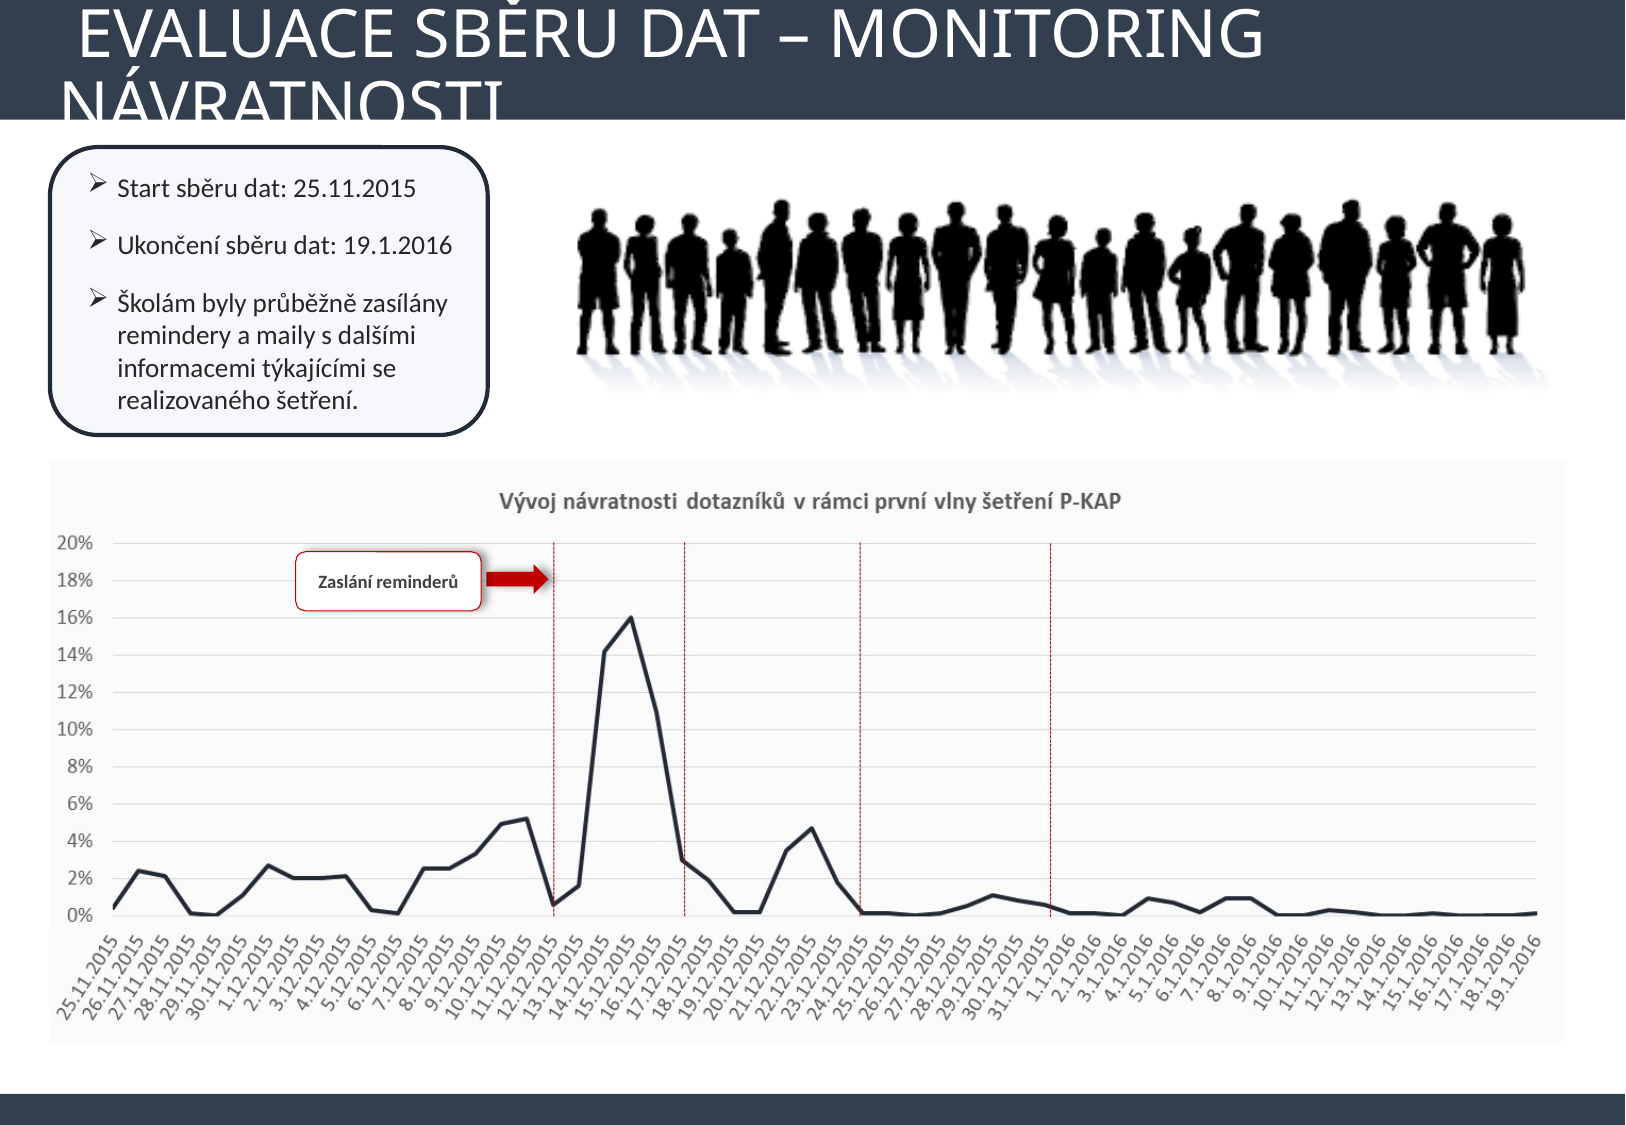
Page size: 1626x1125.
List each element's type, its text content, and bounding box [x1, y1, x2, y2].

picture [48, 460, 1566, 1042]
text_box [482, 170, 489, 412]
text_box [64, 423, 473, 437]
title Evaluace sběru dat – monitoring návratnosti [0, 0, 1625, 120]
text_box Start sběru dat: 25.11.2015 Ukončení sběru dat: 19.1.2016 Školám byly průběžně zasílány remindery a maily s dalšími informacemi týkajícími se realizovaného šetření. [28, 117, 482, 423]
picture [576, 160, 1551, 415]
